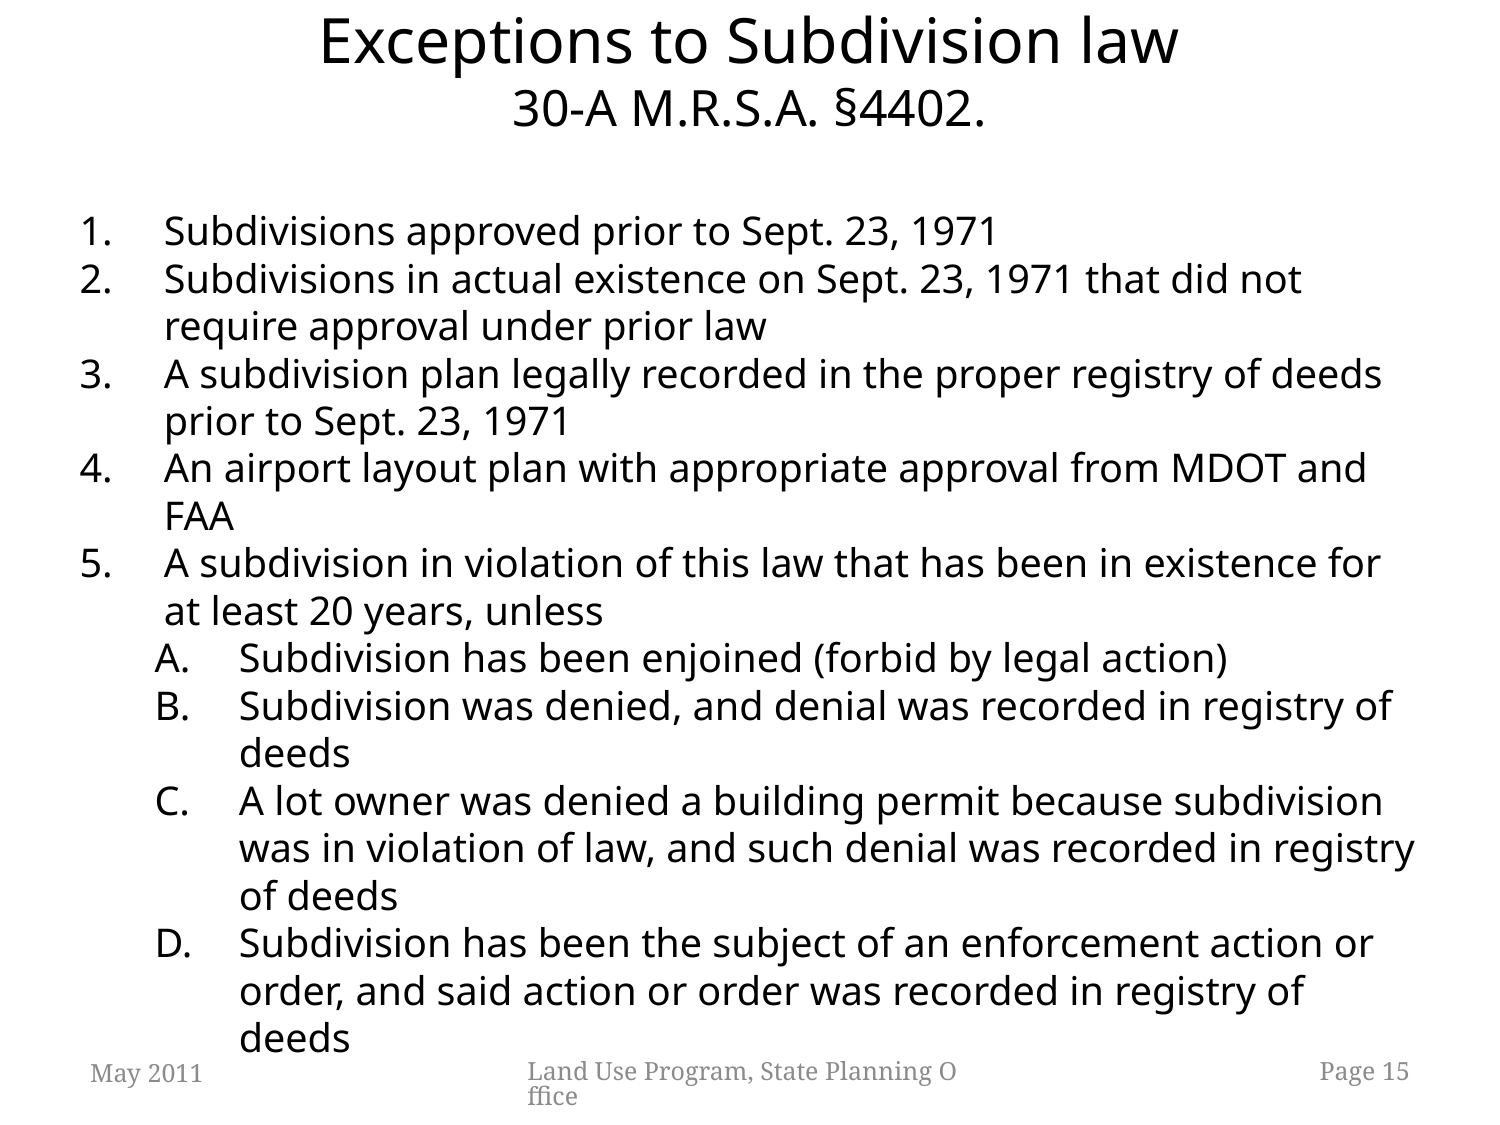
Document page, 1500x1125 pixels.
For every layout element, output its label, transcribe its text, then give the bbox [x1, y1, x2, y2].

slide_number 15 [1074, 1042, 1425, 1103]
text_box Exceptions to Subdivision law 30-A M.R.S.A. §4402. Subdivisions approved prior to Sept. 23, 1971 Subdivisions in actual existence on Sept. 23, 1971 that did not require approval under prior law A subdivision plan legally recorded in the proper registry of deeds prior to Sept. 23, 1971 An airport layout plan with appropriate approval from MDOT and FAA A subdivision in violation of this law that has been in existence for at least 20 years, unless Subdivision has been enjoined (forbid by legal action) Subdivision was denied, and denial was recorded in registry of deeds A lot owner was denied a building permit because subdivision was in violation of law, and such denial was recorded in registry of deeds Subdivision has been the subject of an enforcement action or order, and said action or order was recorded in registry of deeds [64, 0, 1436, 1069]
footer Land Use Program, State Planning Office [512, 1042, 988, 1103]
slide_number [75, 1042, 425, 1103]
